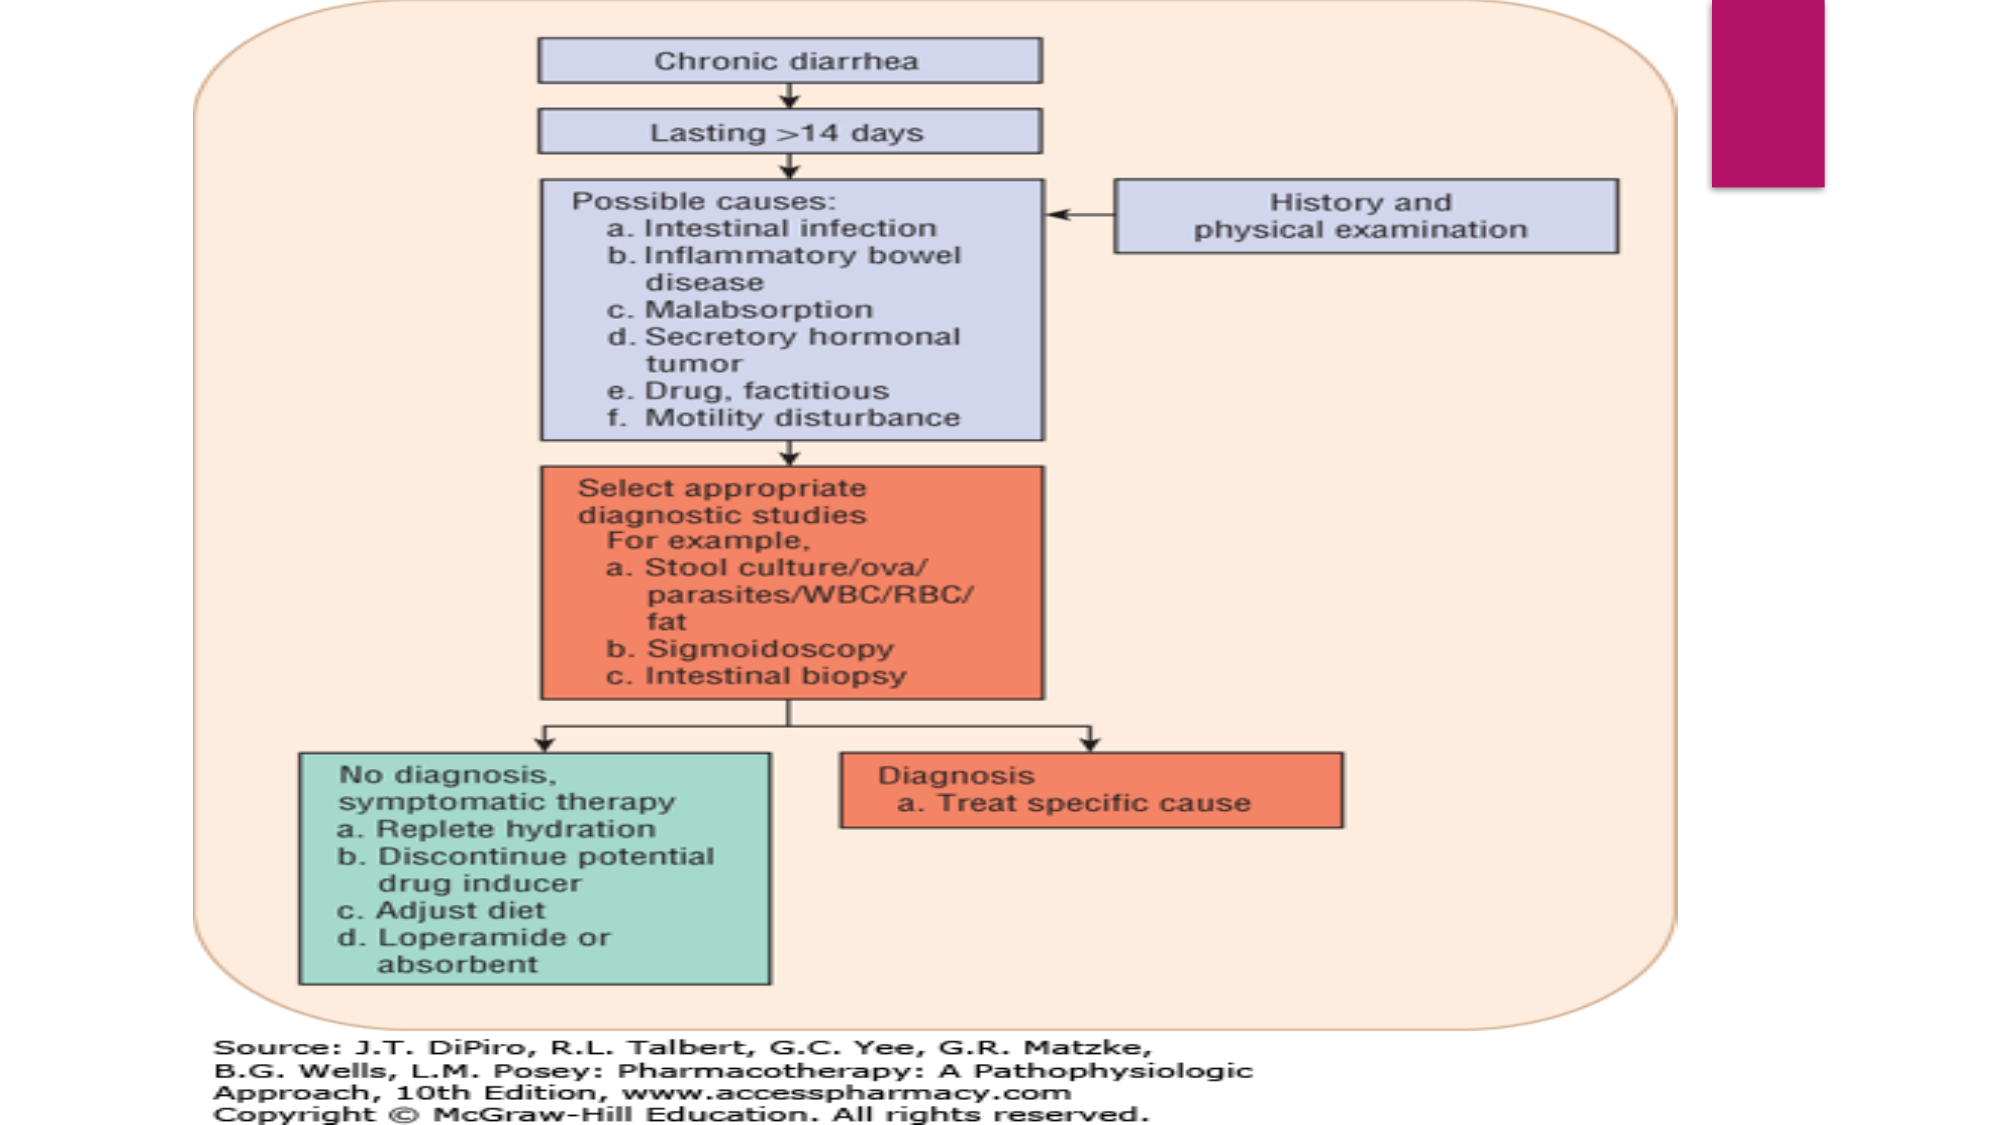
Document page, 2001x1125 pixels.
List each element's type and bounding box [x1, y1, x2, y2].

list [192, 0, 1678, 1125]
